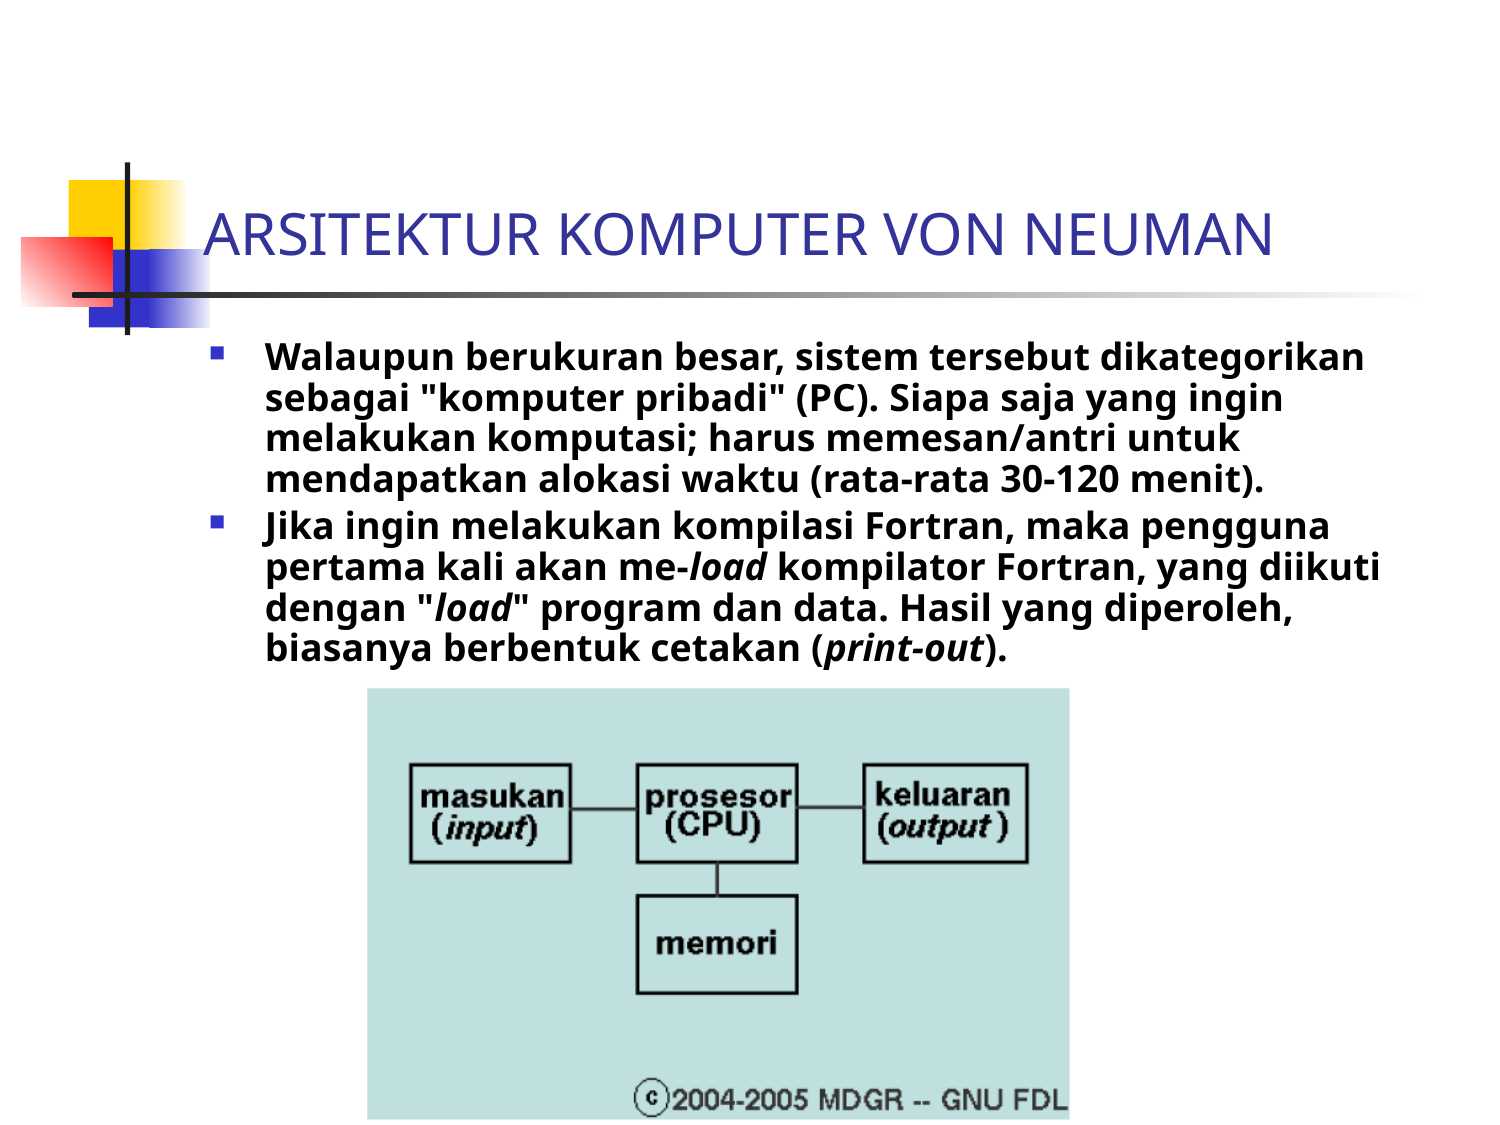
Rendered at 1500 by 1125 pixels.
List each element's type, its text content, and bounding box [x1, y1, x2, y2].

list Walaupun berukuran besar, sistem tersebut dikategorikan sebagai "komputer pribadi" (PC). Siapa saja yang ingin melakukan komputasi; harus memesan/antri untuk mendapatkan alokasi waktu (rata-rata 30-120 menit). Jika ingin melakukan kompilasi Fortran, maka pengguna pertama kali akan me-load kompilator Fortran, yang diikuti dengan "load" program dan data. Hasil yang diperoleh, biasanya berbentuk cetakan (print-out). [193, 330, 1470, 1007]
title ARSITEKTUR KOMPUTER VON NEUMAN [188, 34, 1468, 276]
picture [362, 683, 1075, 1125]
